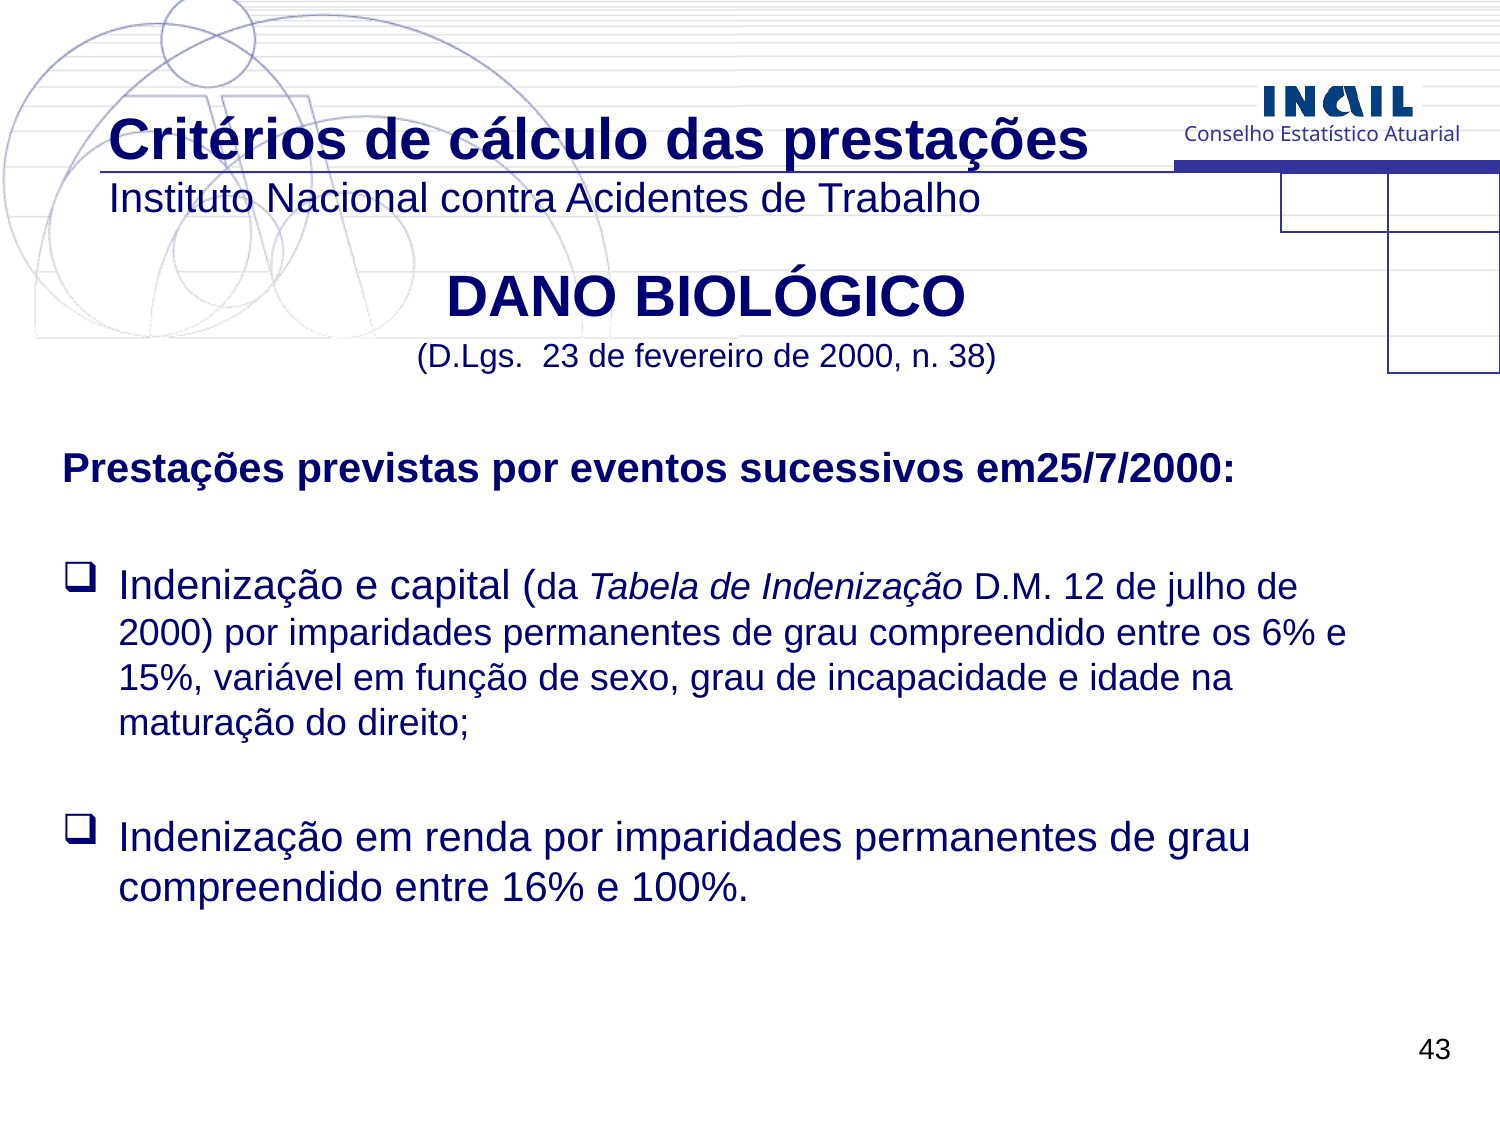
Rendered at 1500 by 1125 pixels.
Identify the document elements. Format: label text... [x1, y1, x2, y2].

slide_number 43 [1115, 1022, 1467, 1102]
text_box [0, 0, 1500, 343]
list DANO BIOLÓGICO (D.Lgs. 23 de fevereiro de 2000, n. 38) Prestações previstas por eventos sucessivos em25/7/2000: Indenização e capital (da Tabela de Indenização D.M. 12 de julho de 2000) por imparidades permanentes de grau compreendido entre os 6% e 15%, variável em função de sexo, grau de incapacidade e idade na maturação do direito; Indenização em renda por imparidades permanentes de grau compreendido entre 16% e 100%. [47, 352, 1368, 1059]
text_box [99, 77, 1500, 374]
